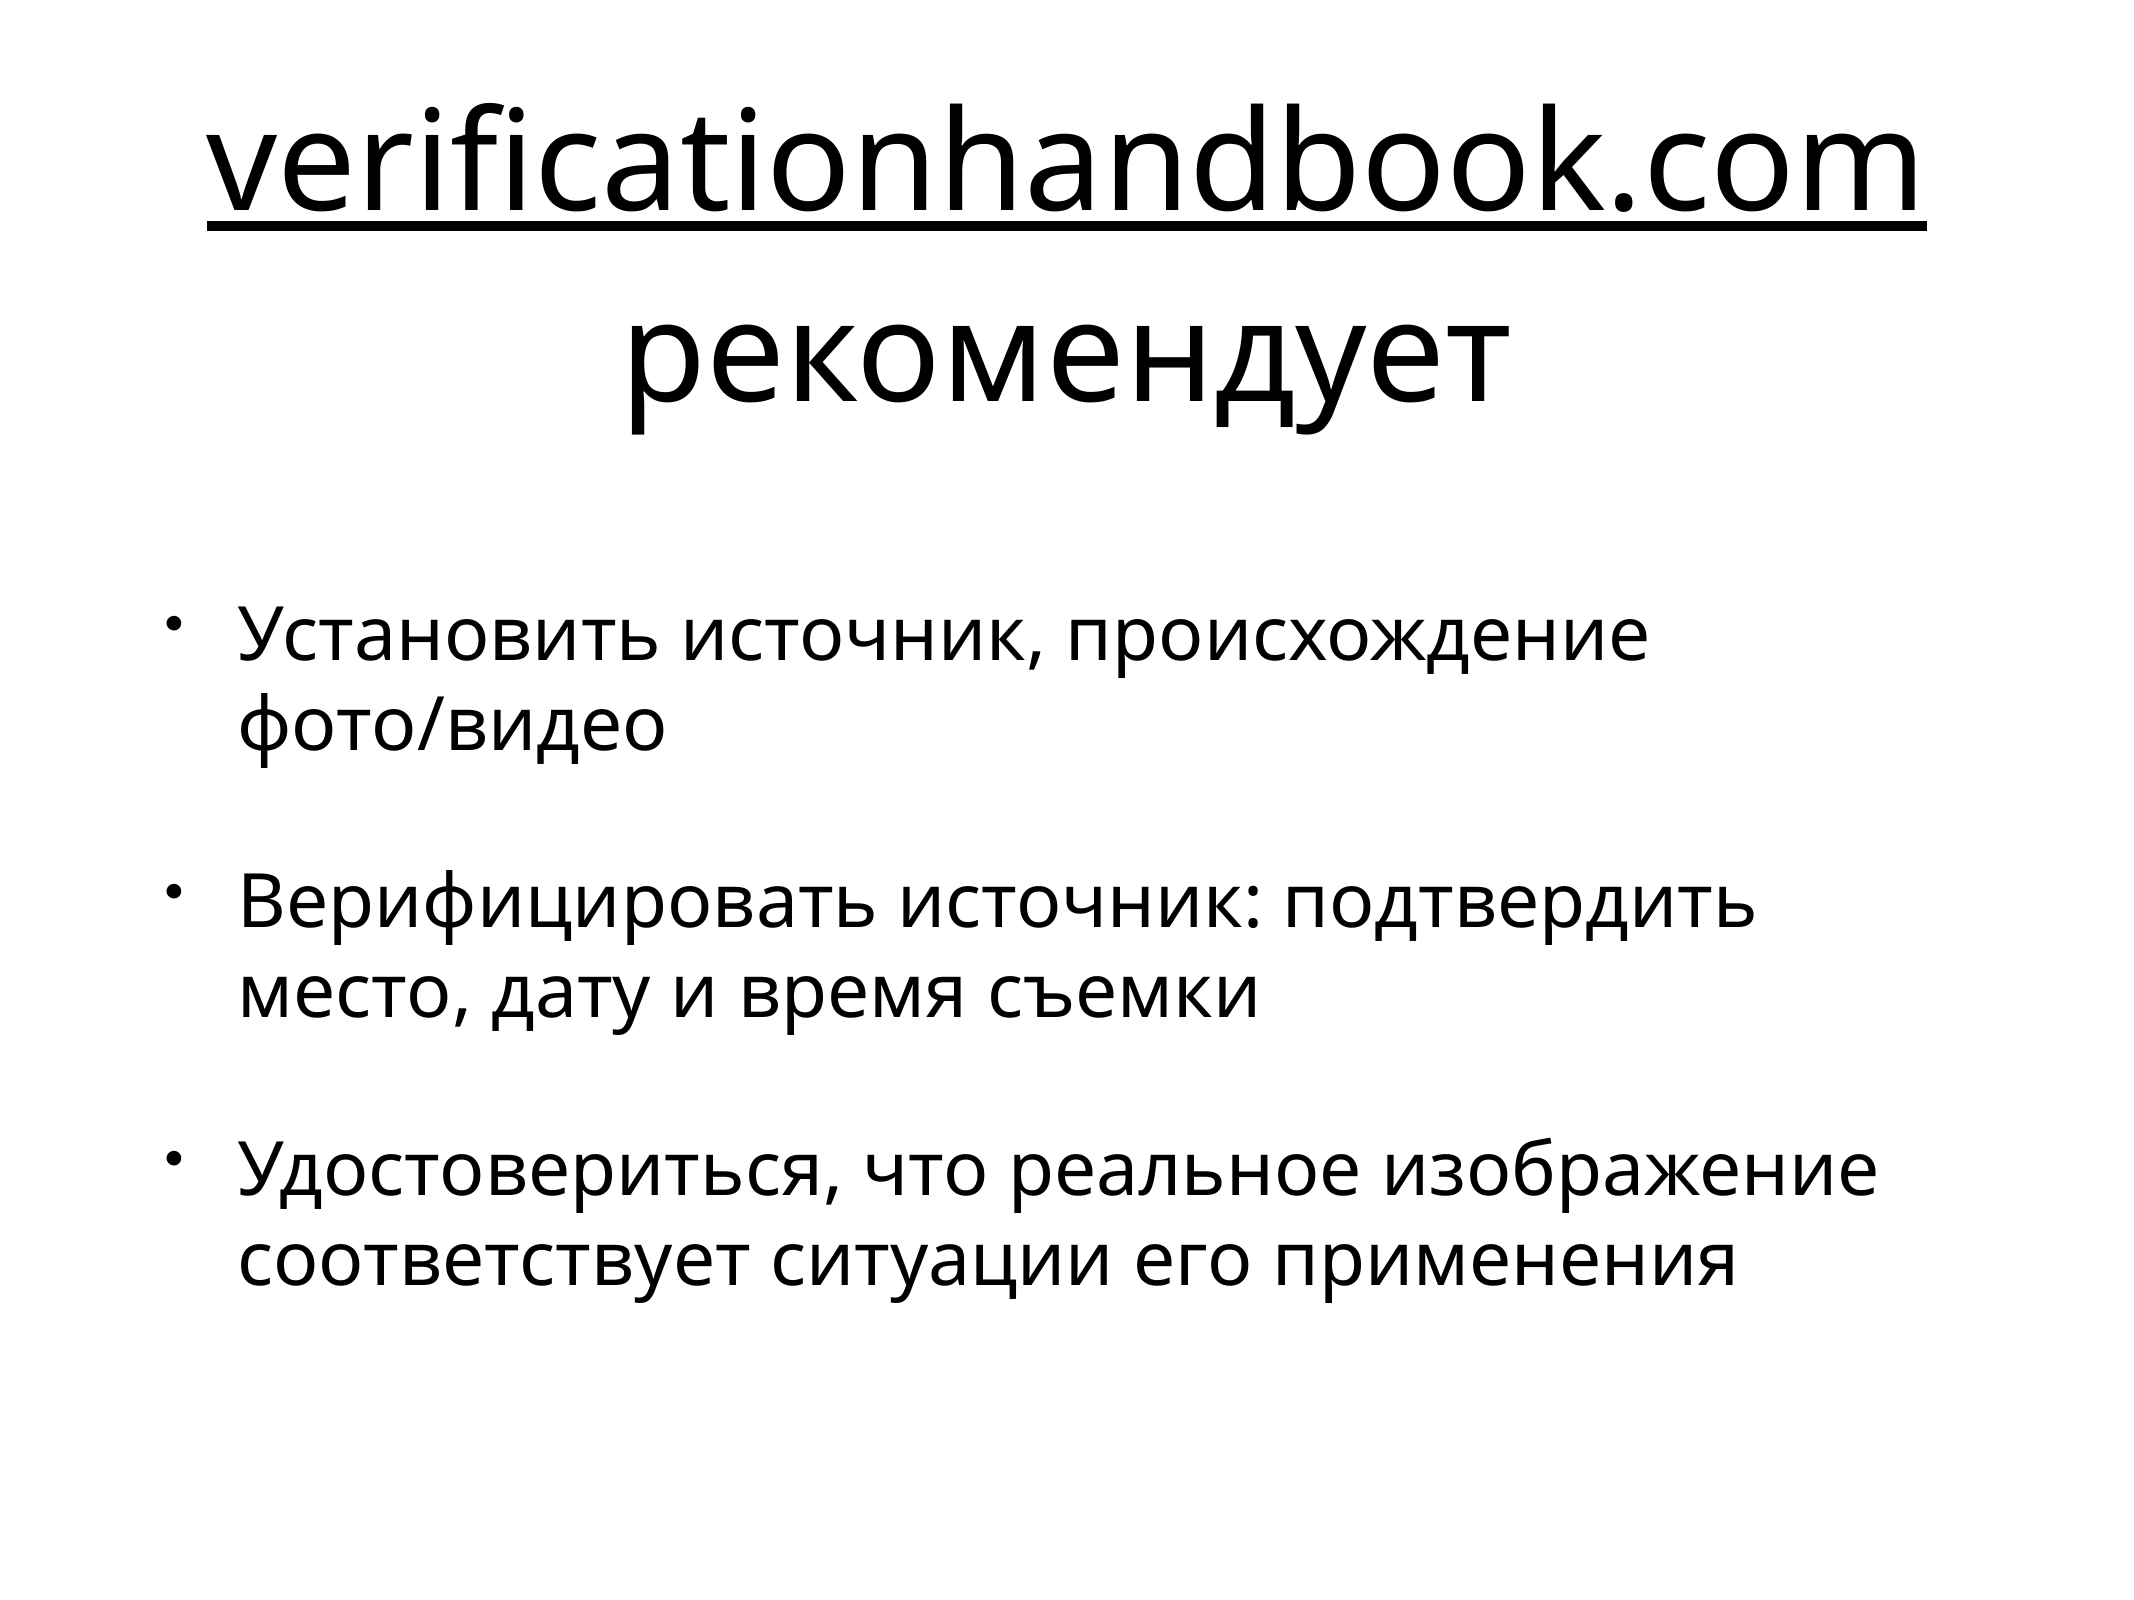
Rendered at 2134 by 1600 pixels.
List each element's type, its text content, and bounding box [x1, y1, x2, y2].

title verificationhandbook.com рекомендует [155, 72, 1978, 426]
list Установить источник, происхождение фото/видео Верифицировать источник: подтвердить место, дату и время съемки Удостовериться, что реальное изображение соответствует ситуации его применения [155, 426, 1978, 1459]
